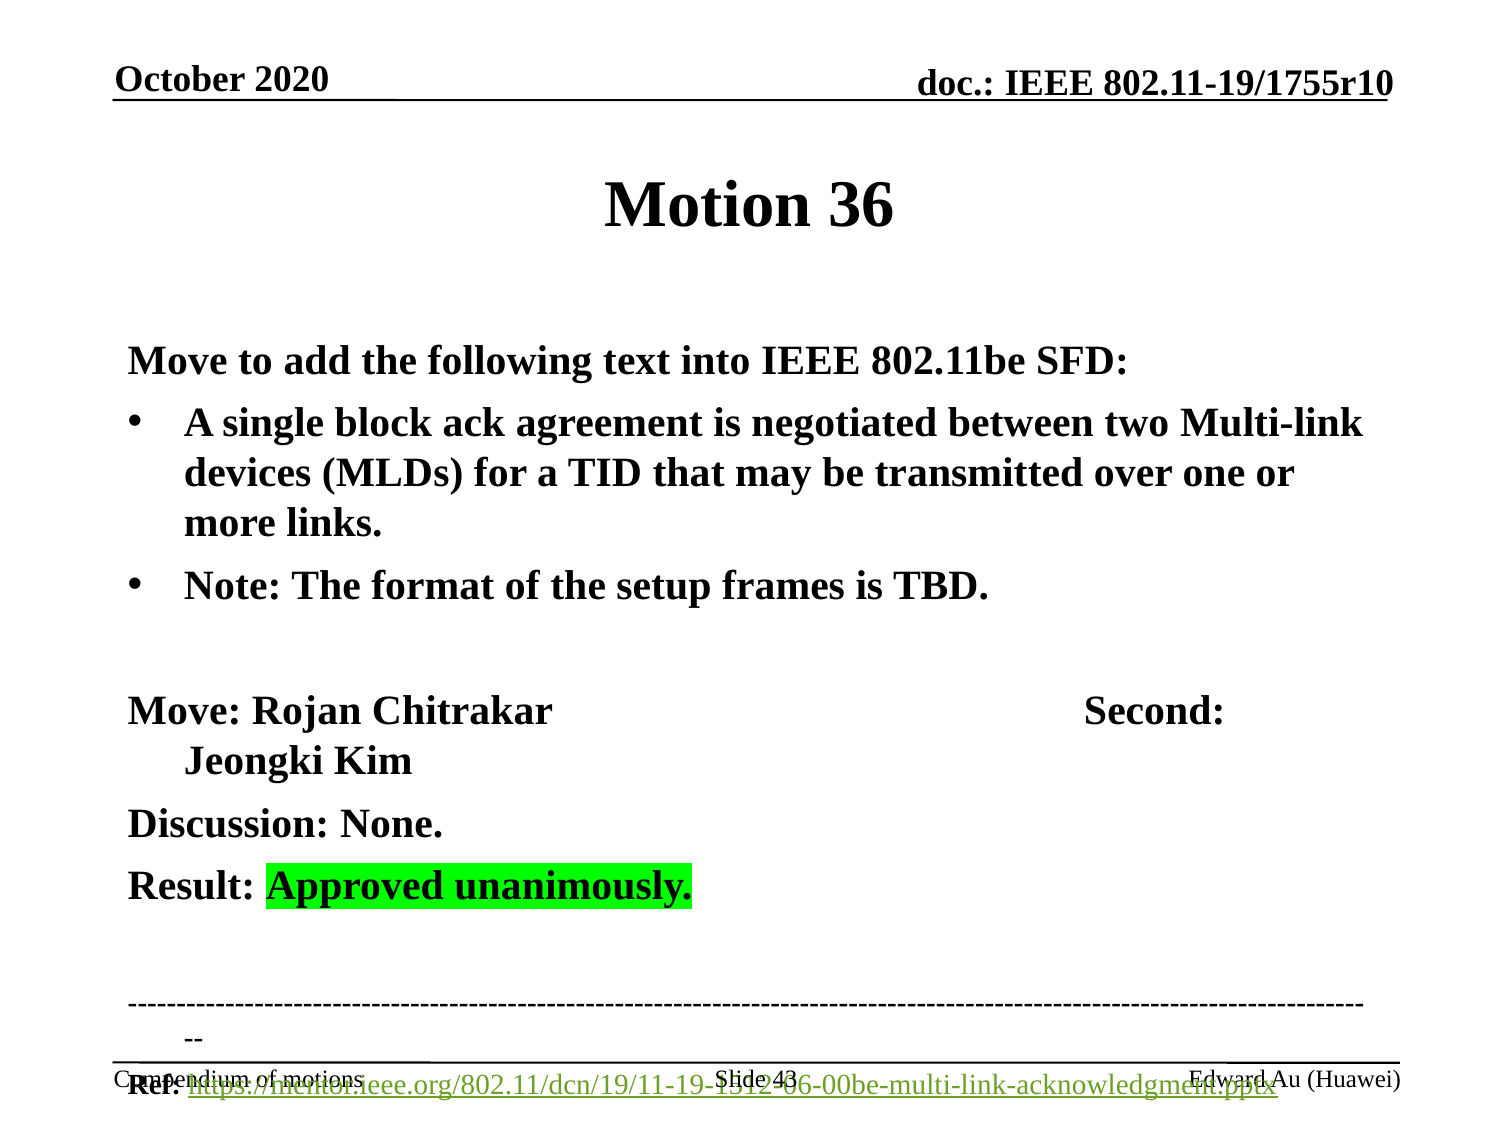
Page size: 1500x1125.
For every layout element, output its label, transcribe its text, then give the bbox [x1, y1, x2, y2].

footer Edward Au (Huawei) [878, 1061, 1402, 1093]
title Motion 36 [112, 112, 1388, 288]
list Move to add the following text into IEEE 802.11be SFD: A single block ack agreement is negotiated between two Multi-link devices (MLDs) for a TID that may be transmitted over one or more links. Note: The format of the setup frames is TBD. Move: Rojan Chitrakar Second: Jeongki Kim Discussion: None. Result: Approved unanimously. --------------------------------------------------------------------------------------------------------------------------------- Ref: https://mentor.ieee.org/802.11/dcn/19/11-19-1512-06-00be-multi-link-acknowledgment.pptx [112, 324, 1388, 1063]
slide_number Slide 43 [712, 1061, 800, 1123]
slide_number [114, 54, 423, 100]
